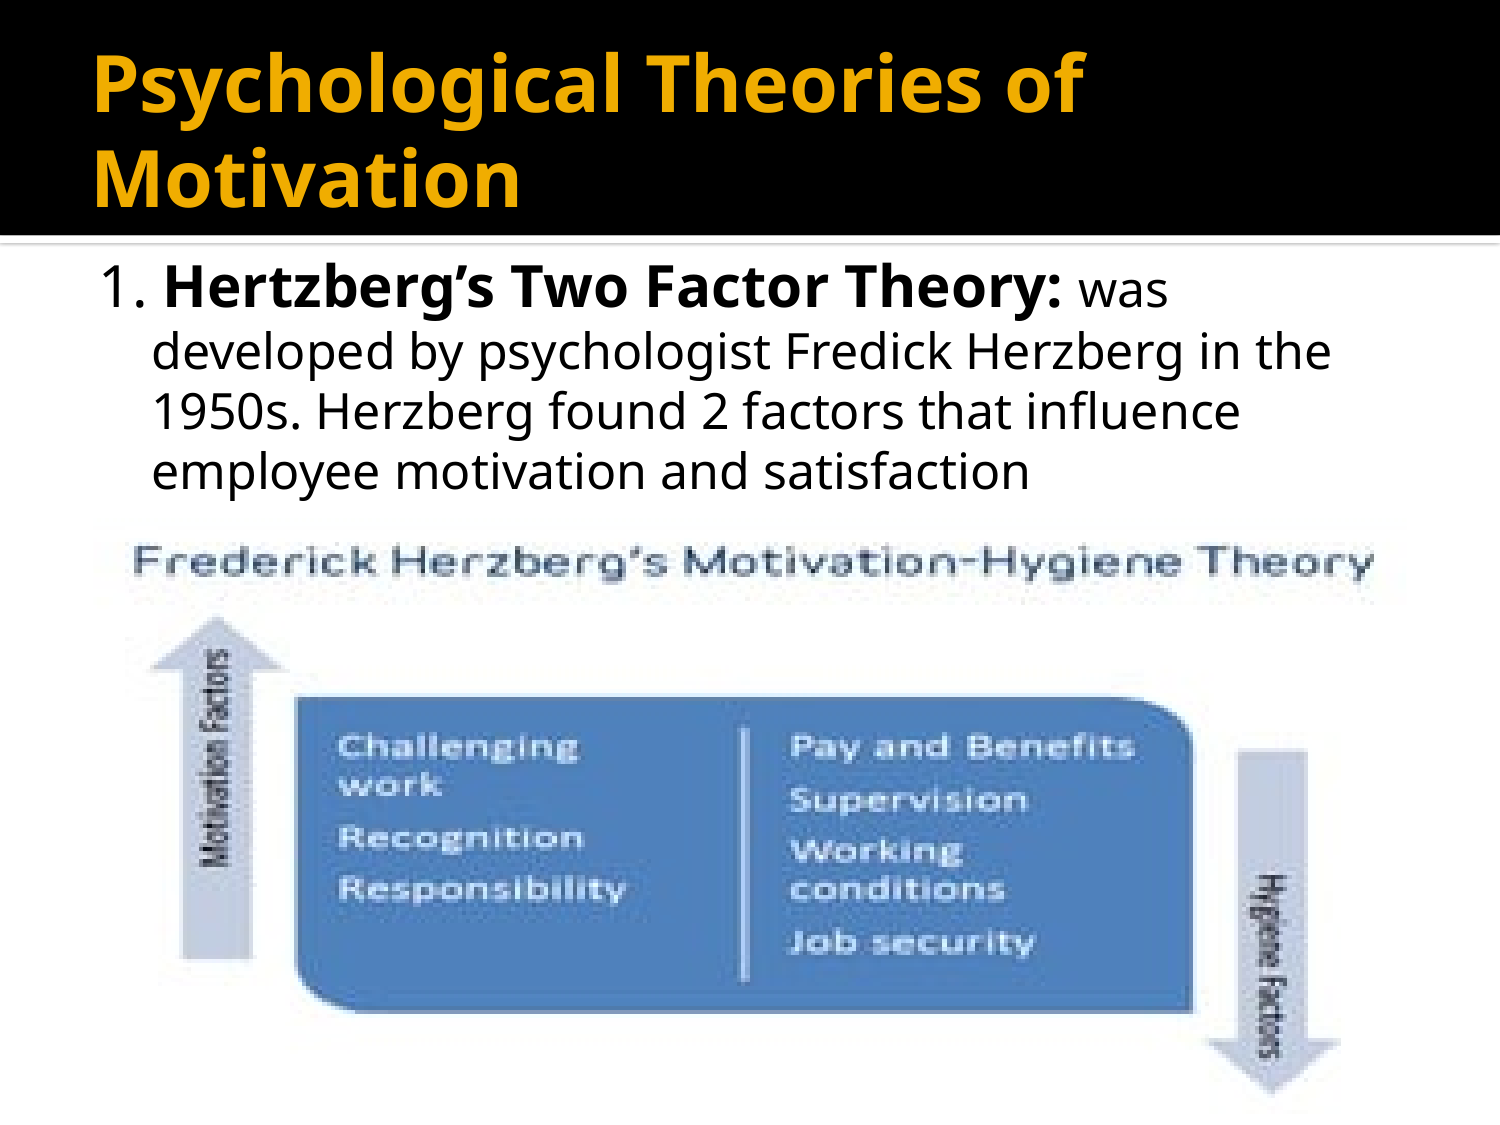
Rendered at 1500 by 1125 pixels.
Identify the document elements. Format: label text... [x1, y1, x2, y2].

picture [93, 518, 1407, 1114]
list 1. Hertzberg’s Two Factor Theory: was developed by psychologist Fredick Herzberg in the 1950s. Herzberg found 2 factors that influence employee motivation and satisfaction [70, 234, 1421, 652]
title Psychological Theories of Motivation [75, 25, 1425, 231]
